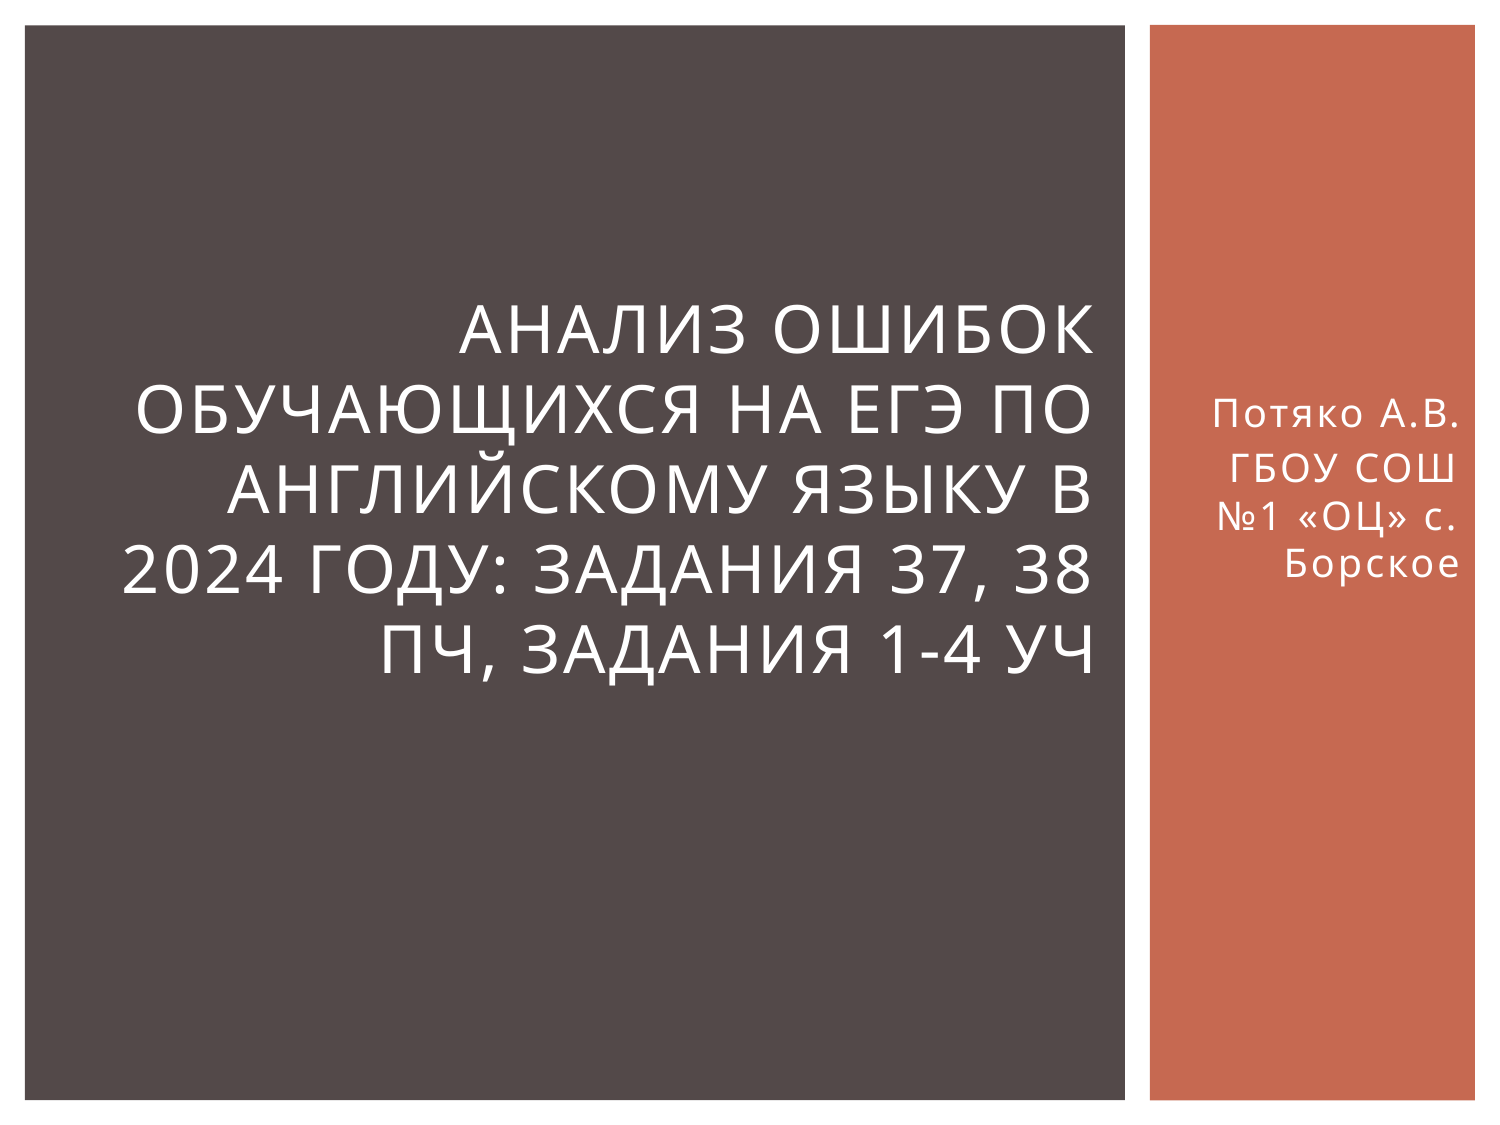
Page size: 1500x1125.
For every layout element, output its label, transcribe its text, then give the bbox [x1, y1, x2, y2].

subtitle Потяко А.В. ГБОУ СОШ №1 «ОЦ» с. Борское [1149, 336, 1475, 637]
title Анализ ошибок обучающихся на ЕГЭ по английскому языку в 2024 году: задания 37, 38 ПЧ, задания 1-4 УЧ [75, 336, 1113, 637]
